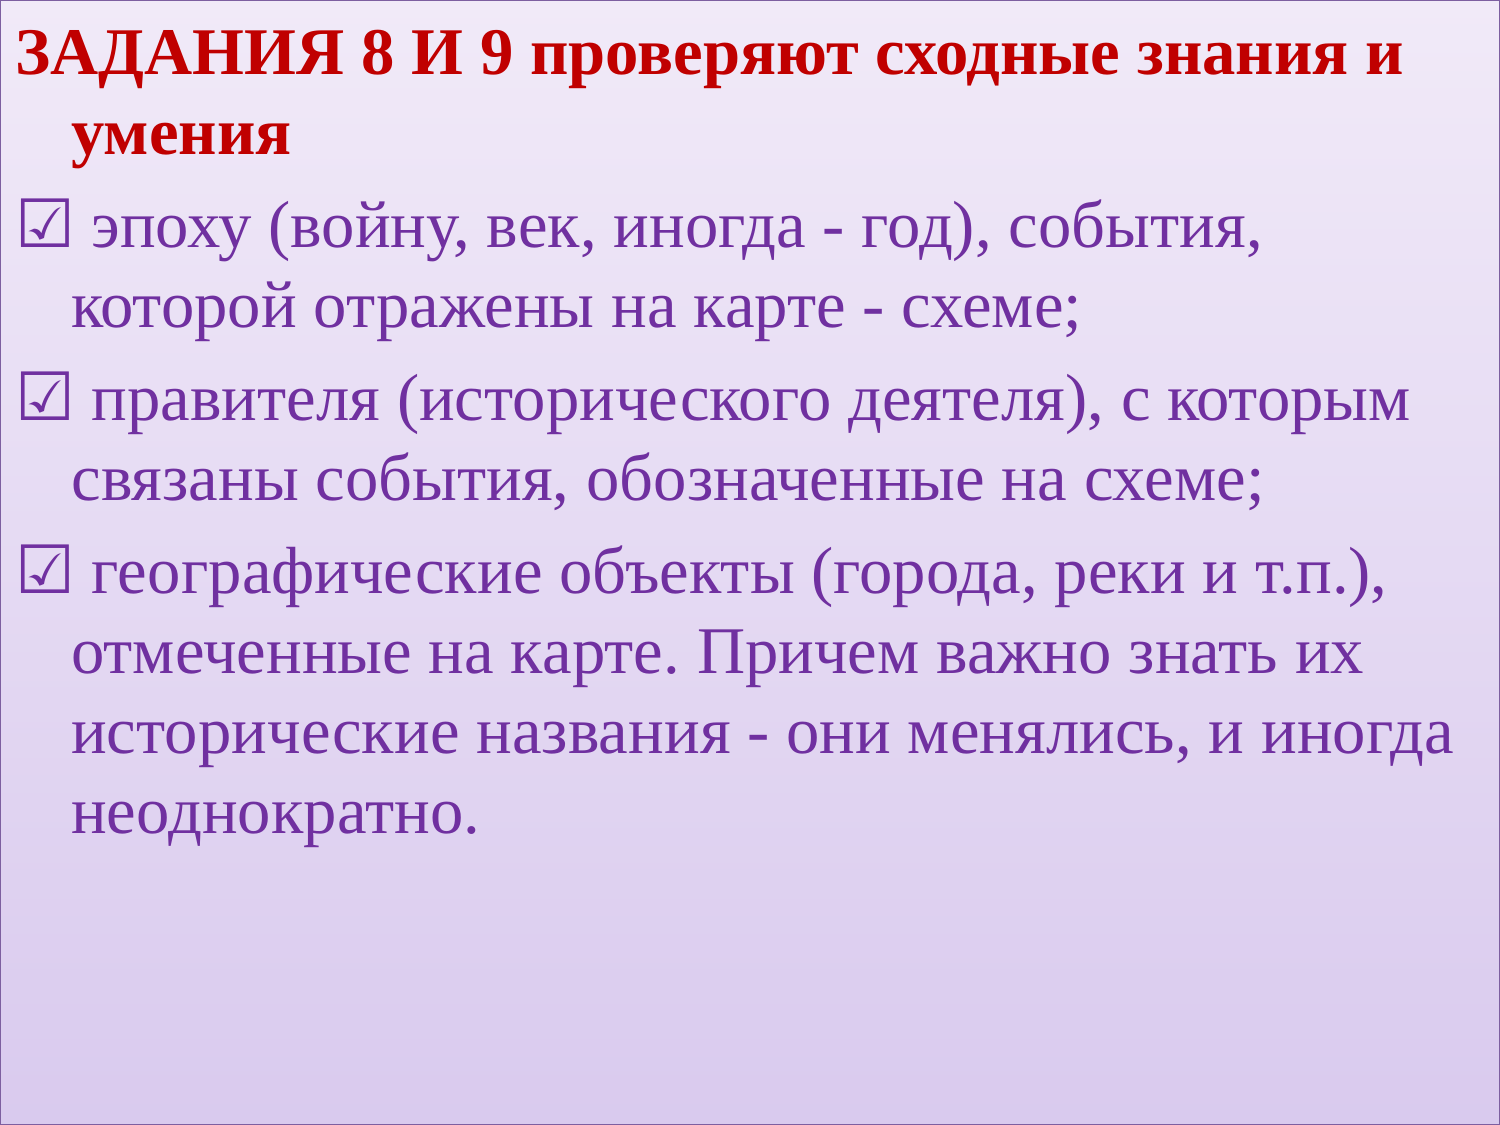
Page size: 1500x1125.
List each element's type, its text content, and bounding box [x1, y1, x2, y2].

list ЗАДАНИЯ 8 И 9 проверяют сходные знания и умения ☑ эпоху (войну, век, иногда - год), события, которой отражены на карте - схеме; ☑ правителя (исторического деятеля), с которым связаны события, обозначенные на схеме; ☑ географические объекты (города, реки и т.п.), отмеченные на карте. Причем важно знать их исторические названия - они менялись, и иногда неоднократно. [0, 0, 1500, 1125]
